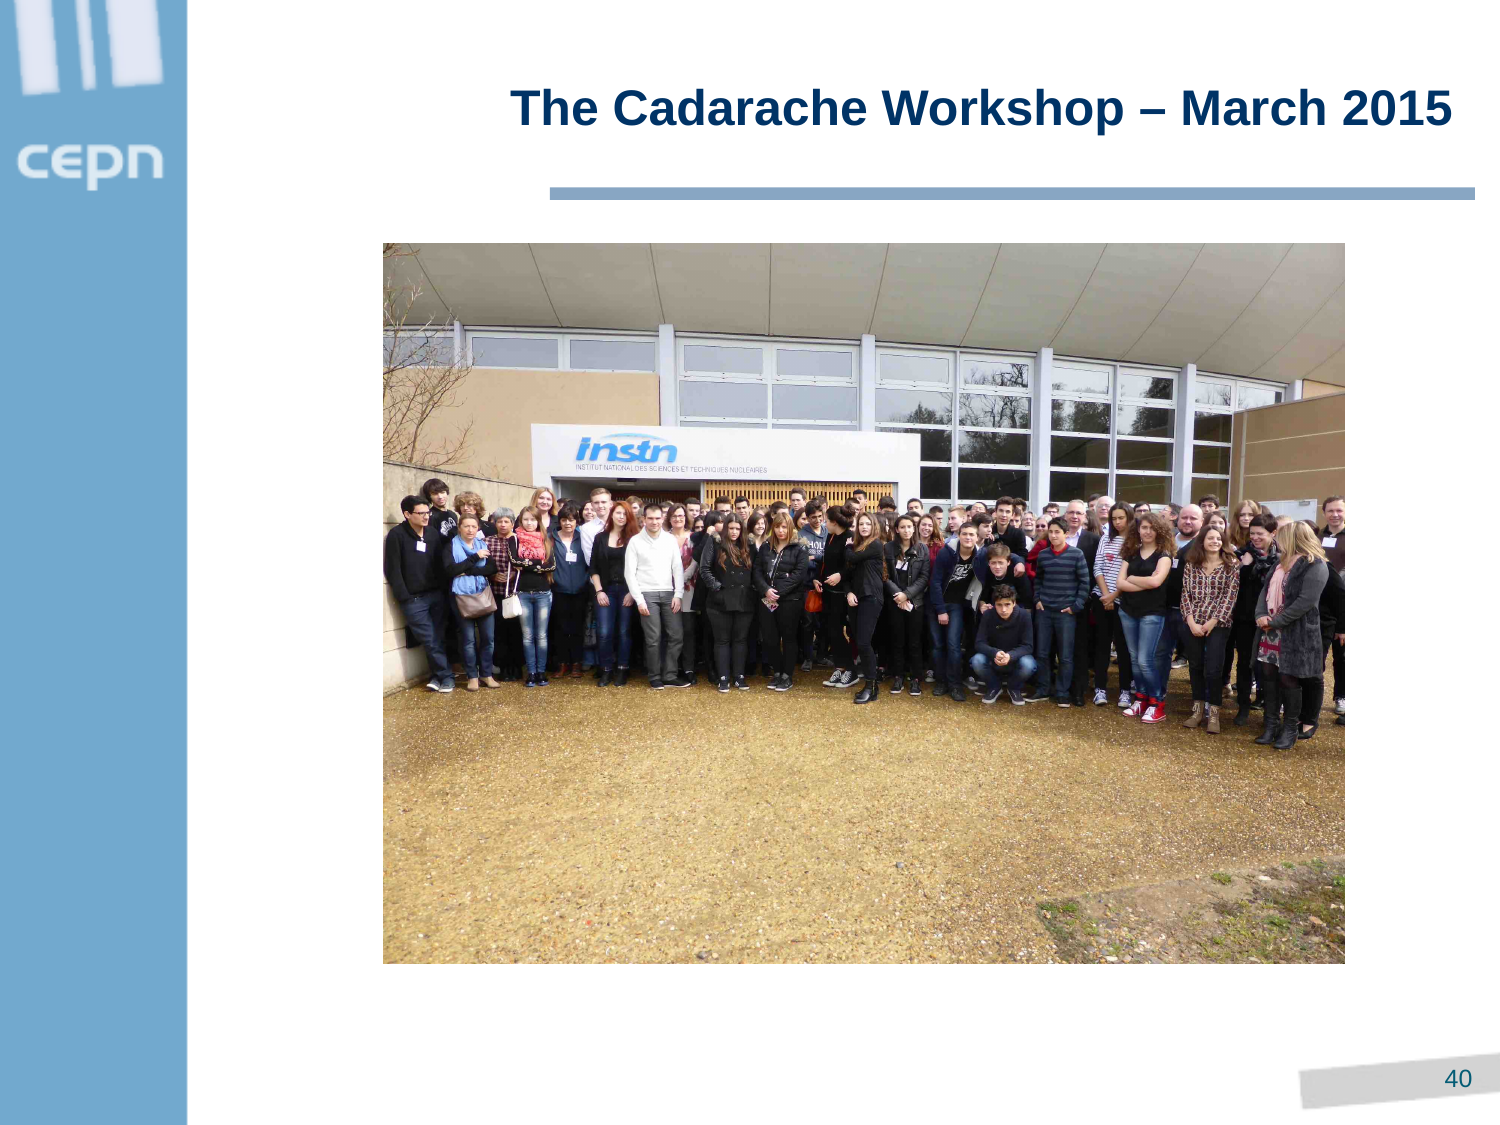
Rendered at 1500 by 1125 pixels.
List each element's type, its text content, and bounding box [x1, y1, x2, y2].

title The Cadarache Workshop – March 2015 [0, 42, 1483, 181]
slide_number 39 [1174, 1024, 1488, 1101]
picture [0, 0, 1500, 1125]
